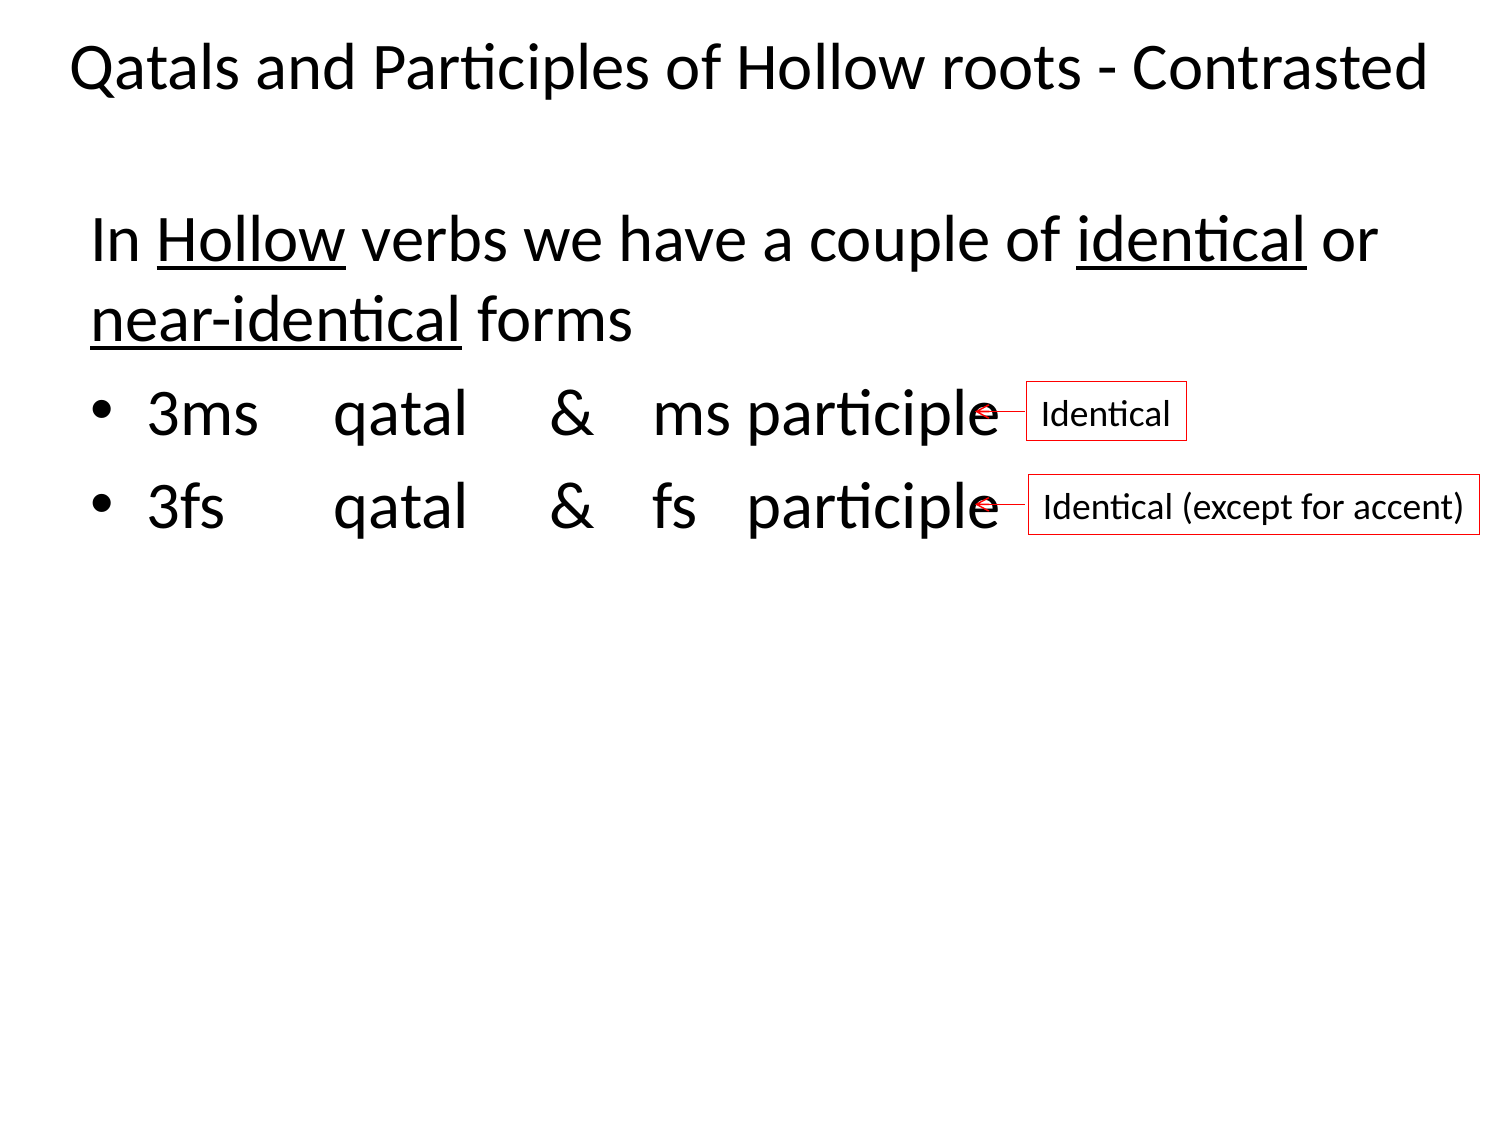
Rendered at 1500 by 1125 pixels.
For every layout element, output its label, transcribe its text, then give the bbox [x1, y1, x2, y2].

text_box Identical (except for accent) [1028, 474, 1480, 535]
text_box Identical [1026, 381, 1187, 441]
title Qatals and Participles of Hollow roots - Contrasted [0, 0, 1500, 125]
list In Hollow verbs we have a couple of identical or near-identical forms 3ms qatal & ms participle 3fs qatal & fs participle [75, 187, 1425, 900]
